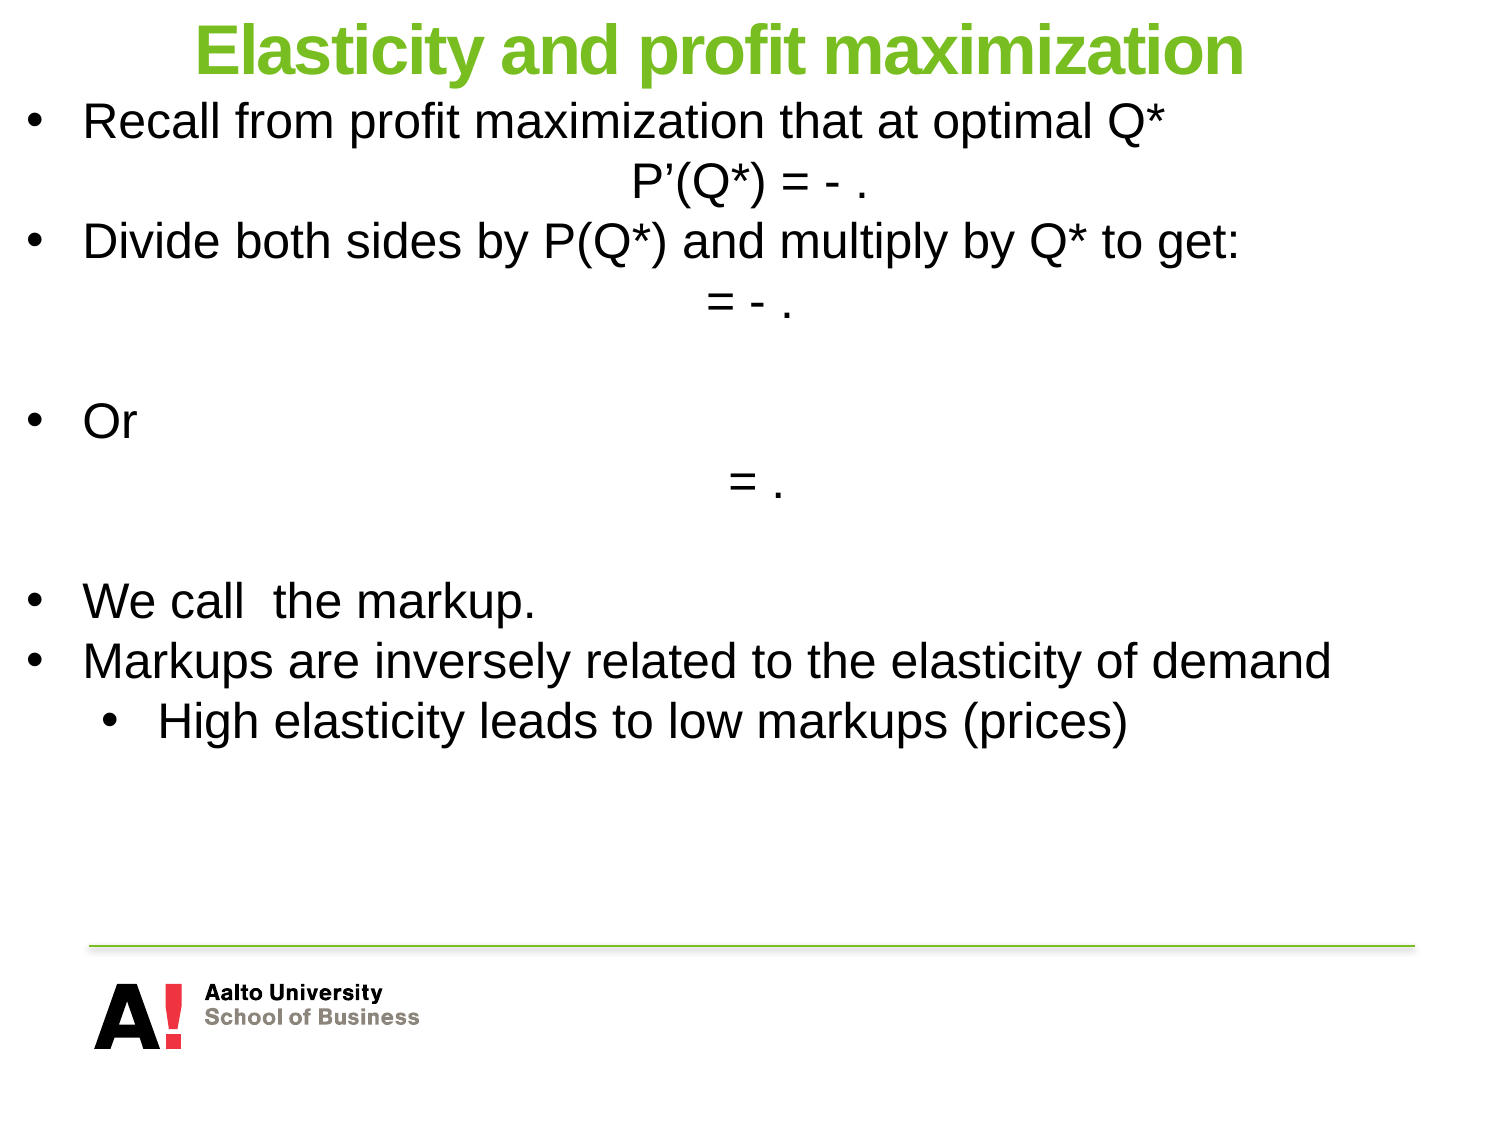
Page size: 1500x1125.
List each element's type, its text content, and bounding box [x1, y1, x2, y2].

title Elasticity and profit maximization [56, 16, 1384, 89]
